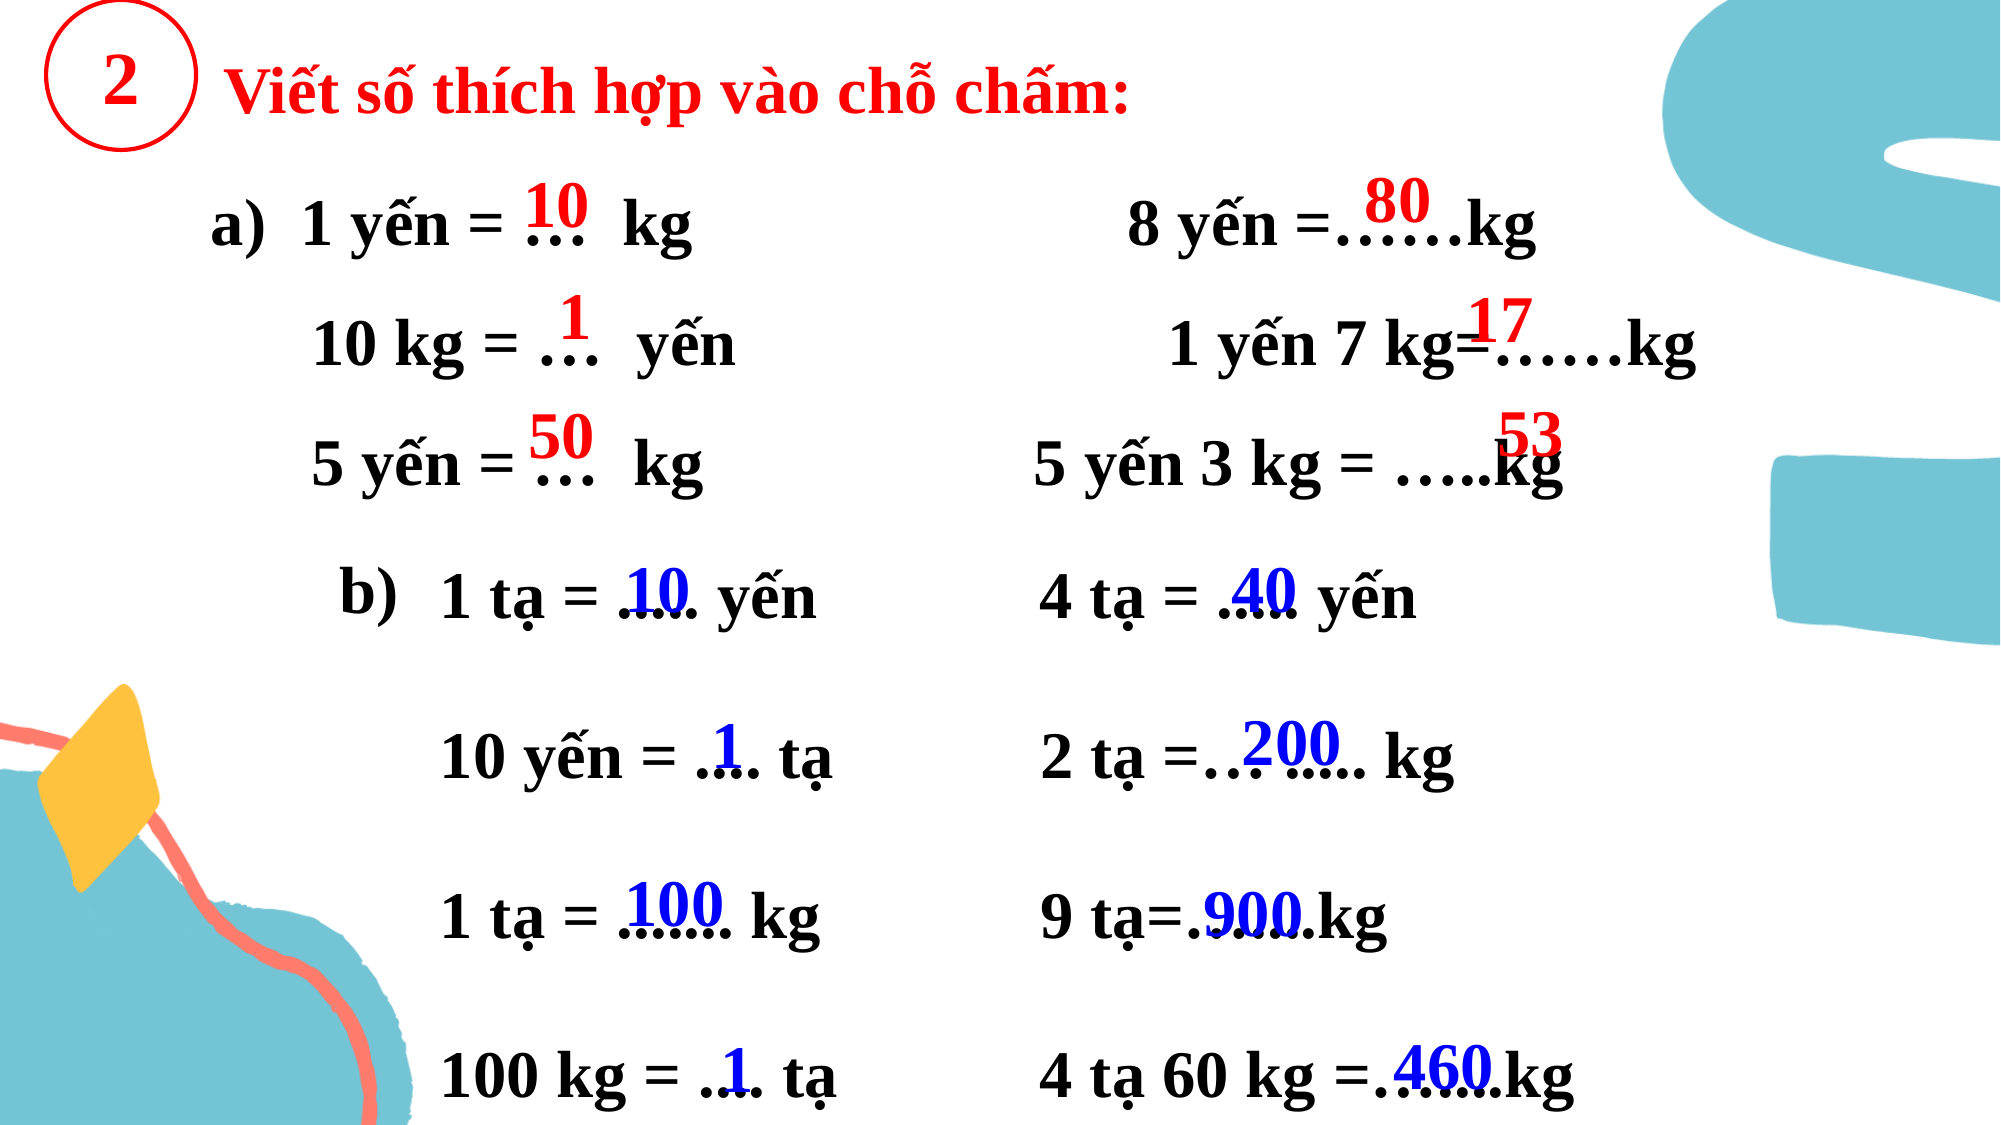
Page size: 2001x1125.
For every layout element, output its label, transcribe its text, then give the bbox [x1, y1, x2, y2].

text_box 2 [43, 0, 199, 153]
text_box b) [324, 539, 462, 634]
text_box Viết số thích hợp vào chỗ chấm: [208, 38, 1496, 134]
text_box 1 [697, 694, 850, 790]
text_box 50 [513, 384, 616, 480]
text_box 10 [609, 537, 762, 633]
text_box 900 [1172, 862, 1363, 958]
text_box 17 [1451, 268, 1554, 364]
text_box 460 [1362, 1015, 1553, 1111]
text_box 200 [1227, 691, 1418, 787]
text_box 1 [544, 265, 647, 361]
text_box 53 [1482, 382, 1585, 477]
text_box 40 [1216, 537, 1369, 633]
text_box 1 yến = … kg 8 yến =……kg 10 kg = … yến 1 yến 7 kg=……kg 5 yến = … kg 5 yến 3 kg = …..kg [196, 131, 1777, 587]
text_box 10 [508, 153, 611, 248]
text_box 1 [705, 1018, 897, 1114]
text_box 1 tạ = ..... yến 4 tạ = ..... yến 10 yến = .... tạ 2 tạ =… ..... kg 1 tạ = ....... kg 9 tạ=…....kg 100 kg = .... tạ 4 tạ 60 kg =…....kg [425, 544, 1888, 1119]
text_box 80 [1349, 148, 1452, 244]
picture [0, 0, 2001, 1125]
text_box 100 [609, 852, 800, 947]
